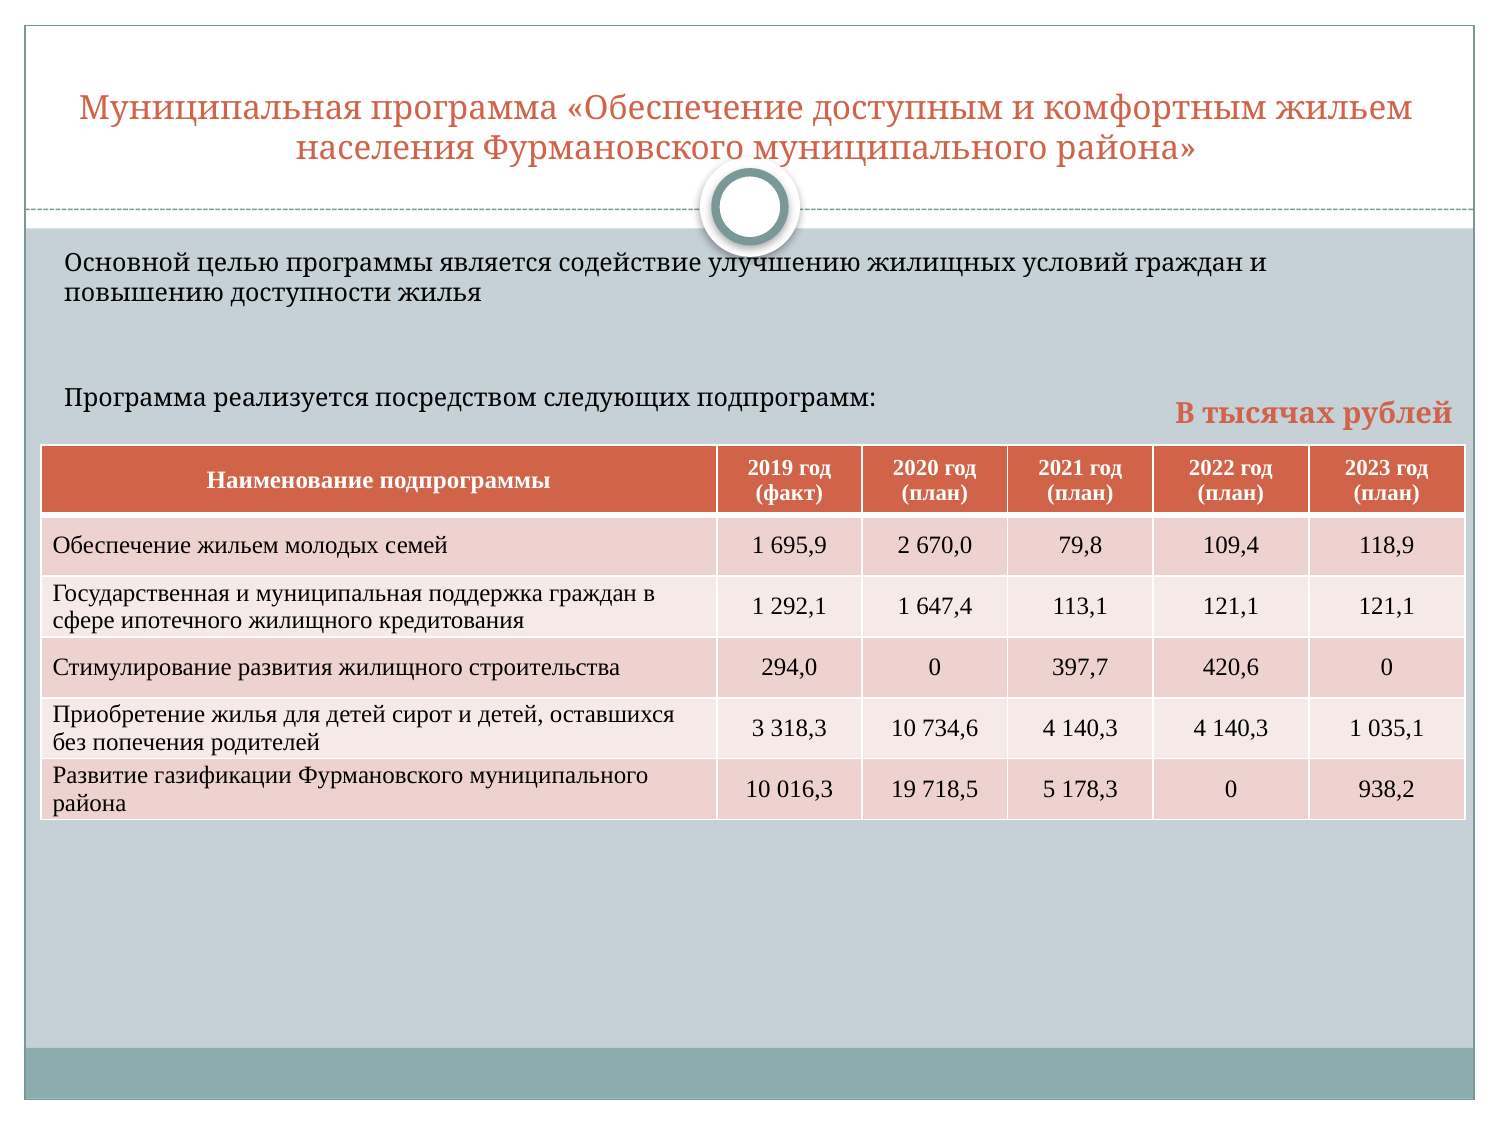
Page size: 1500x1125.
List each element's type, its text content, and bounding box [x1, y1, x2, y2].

table_cell 118,9 [1310, 518, 1464, 575]
table_cell 0 [1154, 759, 1308, 819]
table_cell Развитие газификации Фурмановского муниципального района [42, 759, 716, 819]
table_cell Приобретение жилья для детей сирот и детей, оставшихся без попечения родителей [42, 699, 716, 758]
table_cell 0 [863, 638, 1007, 697]
table_cell 1 292,1 [718, 577, 861, 636]
table_header 2019 год (факт) [718, 446, 861, 512]
table_cell 0 [1310, 638, 1464, 697]
table_cell 4 140,3 [1154, 699, 1308, 758]
table_cell 5 178,3 [1008, 759, 1152, 819]
table_cell 938,2 [1310, 759, 1464, 819]
table_cell Государственная и муниципальная поддержка граждан в сфере ипотечного жилищного кредитования [42, 577, 716, 636]
table_cell Стимулирование развития жилищного строительства [42, 638, 716, 697]
text_box В тысячах рублей [1160, 386, 1500, 433]
table_cell 2 670,0 [863, 518, 1007, 575]
table_cell 1 035,1 [1310, 699, 1464, 758]
table_cell 1 647,4 [863, 577, 1007, 636]
table_header 2021 год (план) [1008, 446, 1152, 512]
table_cell 397,7 [1008, 638, 1152, 697]
list Основной целью программы является содействие улучшению жилищных условий граждан и повышению доступности жилья Программа реализуется посредством следующих подпрограмм: [49, 238, 1445, 340]
table_cell 79,8 [1008, 518, 1152, 575]
table_cell 294,0 [718, 638, 861, 697]
table_cell 10 016,3 [718, 759, 861, 819]
table_cell 113,1 [1008, 577, 1152, 636]
table_cell 109,4 [1154, 518, 1308, 575]
table_header 2022 год (план) [1154, 446, 1308, 512]
table_cell 19 718,5 [863, 759, 1007, 819]
table_cell 3 318,3 [718, 699, 861, 758]
table_cell 121,1 [1310, 577, 1464, 636]
table_header 2020 год (план) [863, 446, 1007, 512]
table_cell Обеспечение жильем молодых семей [42, 518, 716, 575]
table_cell 420,6 [1154, 638, 1308, 697]
title Муниципальная программа «Обеспечение доступным и комфортным жильем населения Фурмановского муниципального района» [46, 93, 1447, 174]
table_header 2023 год (план) [1310, 446, 1464, 512]
table_cell 10 734,6 [863, 699, 1007, 758]
table_cell 1 695,9 [718, 518, 861, 575]
table_cell 121,1 [1154, 577, 1308, 636]
table_header Наименование подпрограммы [42, 446, 716, 512]
table_cell 4 140,3 [1008, 699, 1152, 758]
